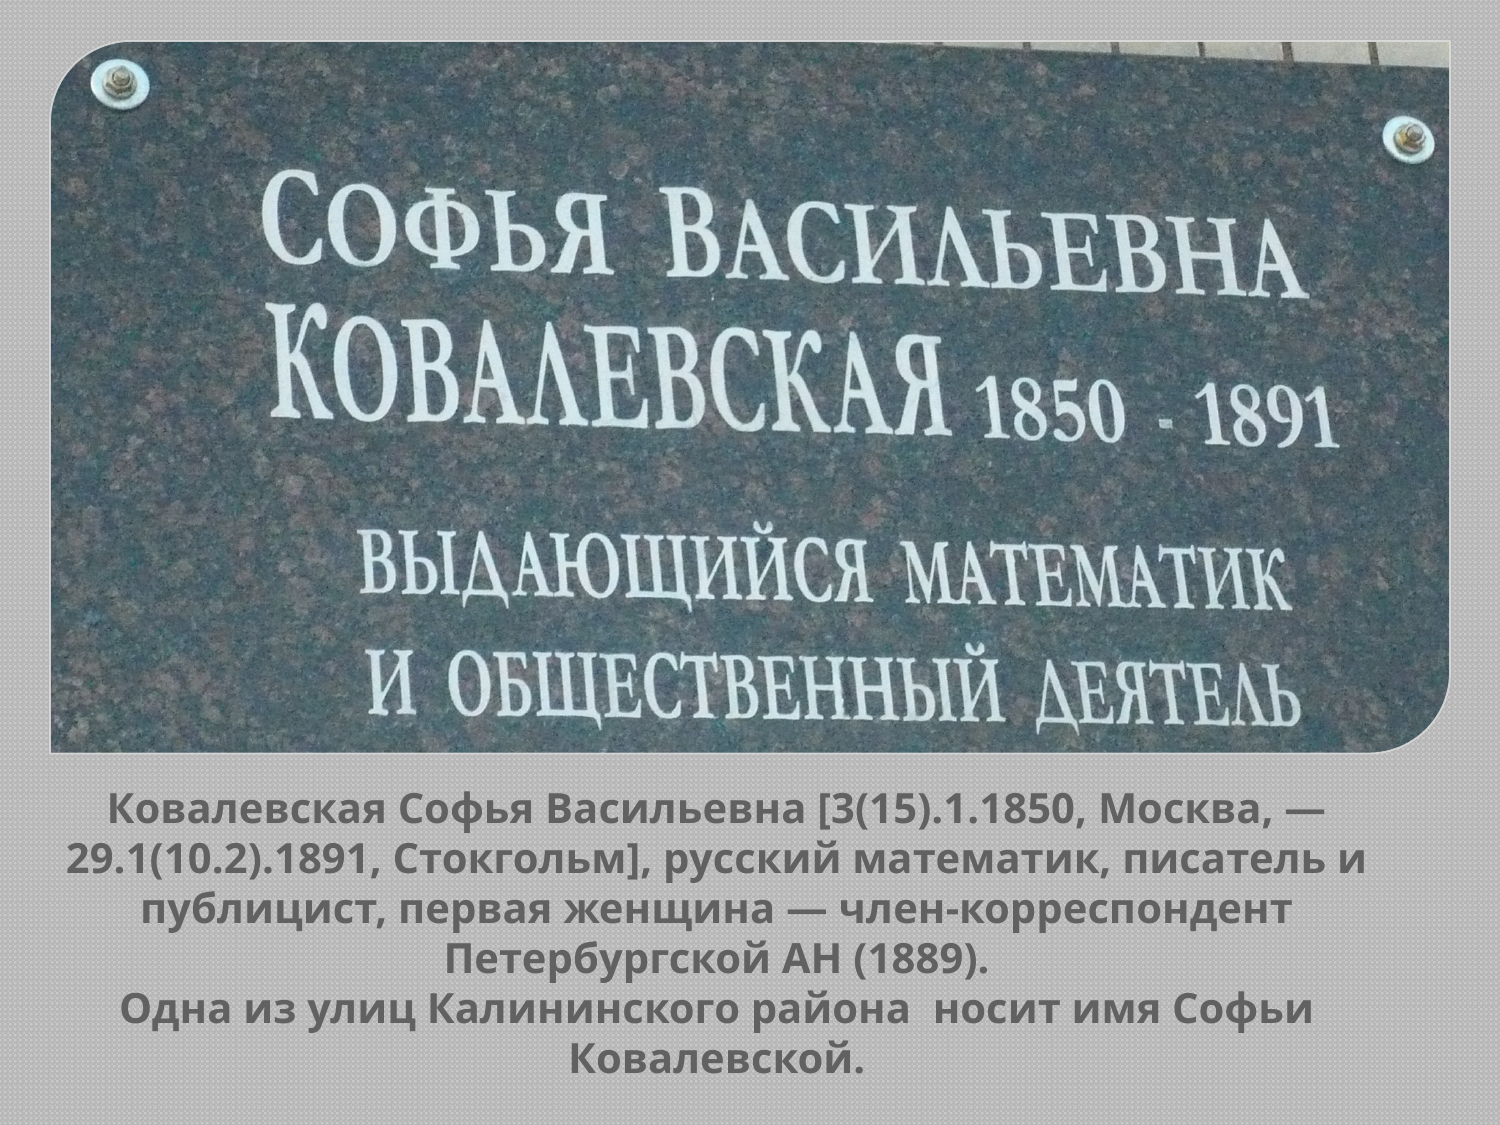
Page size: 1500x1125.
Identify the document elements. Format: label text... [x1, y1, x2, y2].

picture [49, 40, 1451, 754]
title Ковалевская Софья Васильевна [3(15).1.1850, Москва, — 29.1(10.2).1891, Стокгольм], русский математик, писатель и публицист, первая женщина — член-корреспондент Петербургской АН (1889). Одна из улиц Калининского района носит имя Софьи Ковалевской. [46, 867, 1388, 1090]
